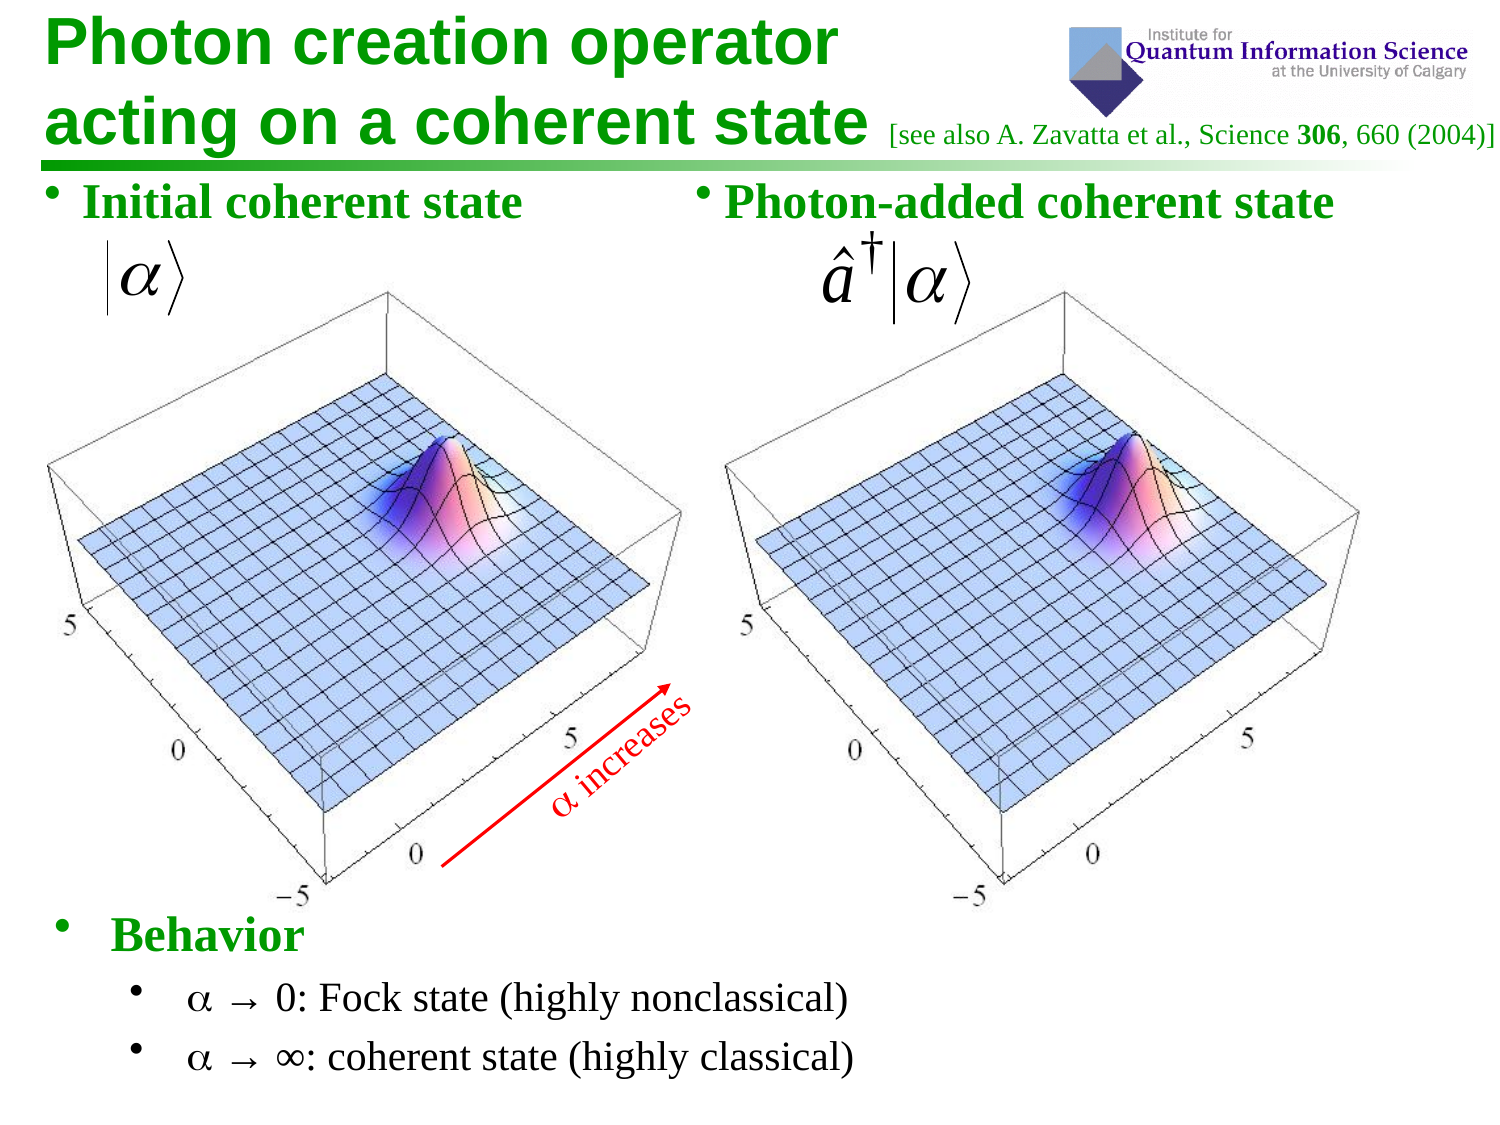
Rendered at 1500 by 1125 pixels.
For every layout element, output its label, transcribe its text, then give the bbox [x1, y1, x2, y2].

title Photon creation operator acting on a coherent state [see also A. Zavatta et al., Science 306, 660 (2004)] [29, 42, 1500, 114]
picture [1068, 114, 1473, 118]
picture [1068, 27, 1473, 42]
text_box Photon-added coherent state [680, 160, 1359, 243]
picture [47, 261, 1361, 947]
text_box Behavior a → 0: Fock state (highly nonclassical) a → ∞: coherent state (highly classical) [39, 894, 1172, 1125]
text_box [102, 237, 189, 320]
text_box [819, 222, 974, 330]
list Initial coherent state [29, 160, 708, 244]
